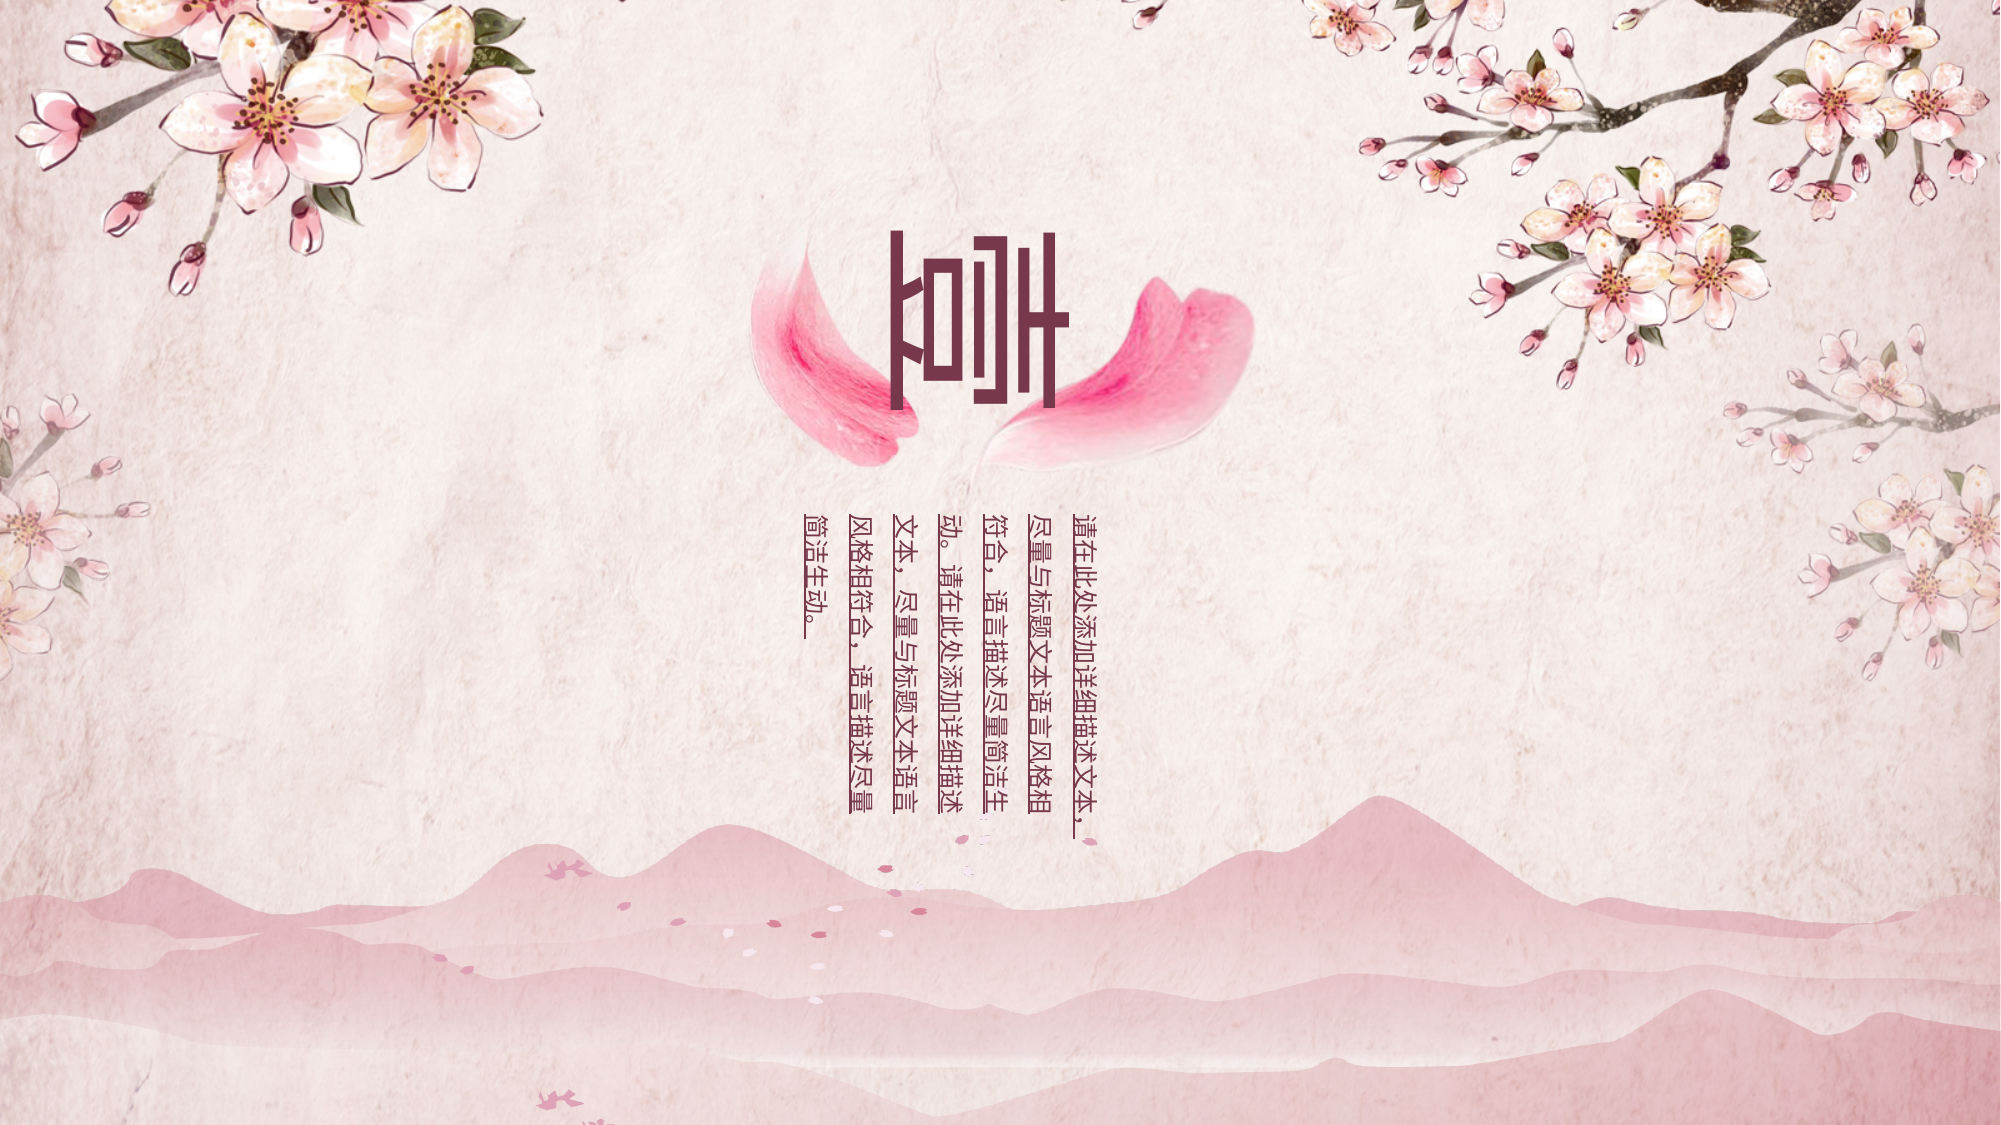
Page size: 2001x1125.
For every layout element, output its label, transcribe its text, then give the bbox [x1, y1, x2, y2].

text_box 请在此处添加详细描述文本，尽量与标题文本语言风格相符合，语言描述尽量简洁生动。请在此处添加详细描述文本，尽量与标题文本语言风格相符合，语言描述尽量简洁生动。 [821, 500, 1125, 787]
picture [0, 0, 2001, 1125]
